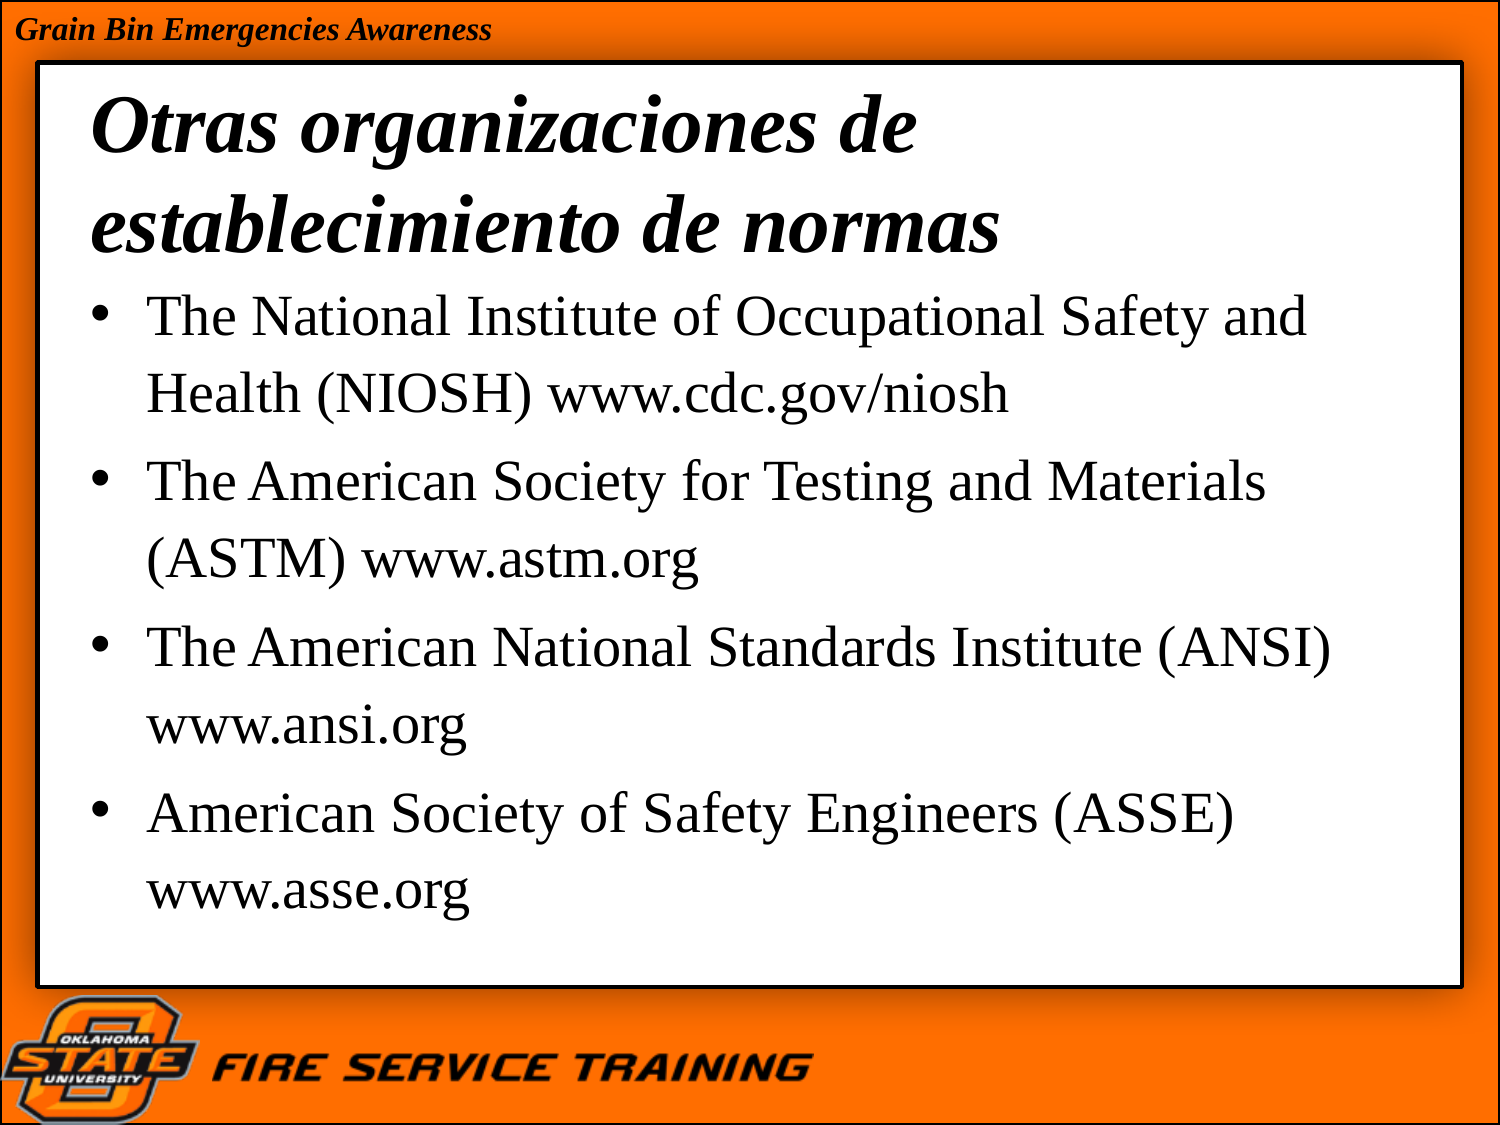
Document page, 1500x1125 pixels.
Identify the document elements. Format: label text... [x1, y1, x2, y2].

list The National Institute of Occupational Safety and Health (NIOSH) www.cdc.gov/niosh The American Society for Testing and Materials (ASTM) www.astm.org The American National Standards Institute (ANSI) www.ansi.org American Society of Safety Engineers (ASSE) www.asse.org [75, 262, 1425, 975]
picture [0, 995, 200, 1125]
title Otras organizaciones de establecimiento de normas [75, 75, 1425, 262]
picture [212, 1049, 814, 1088]
